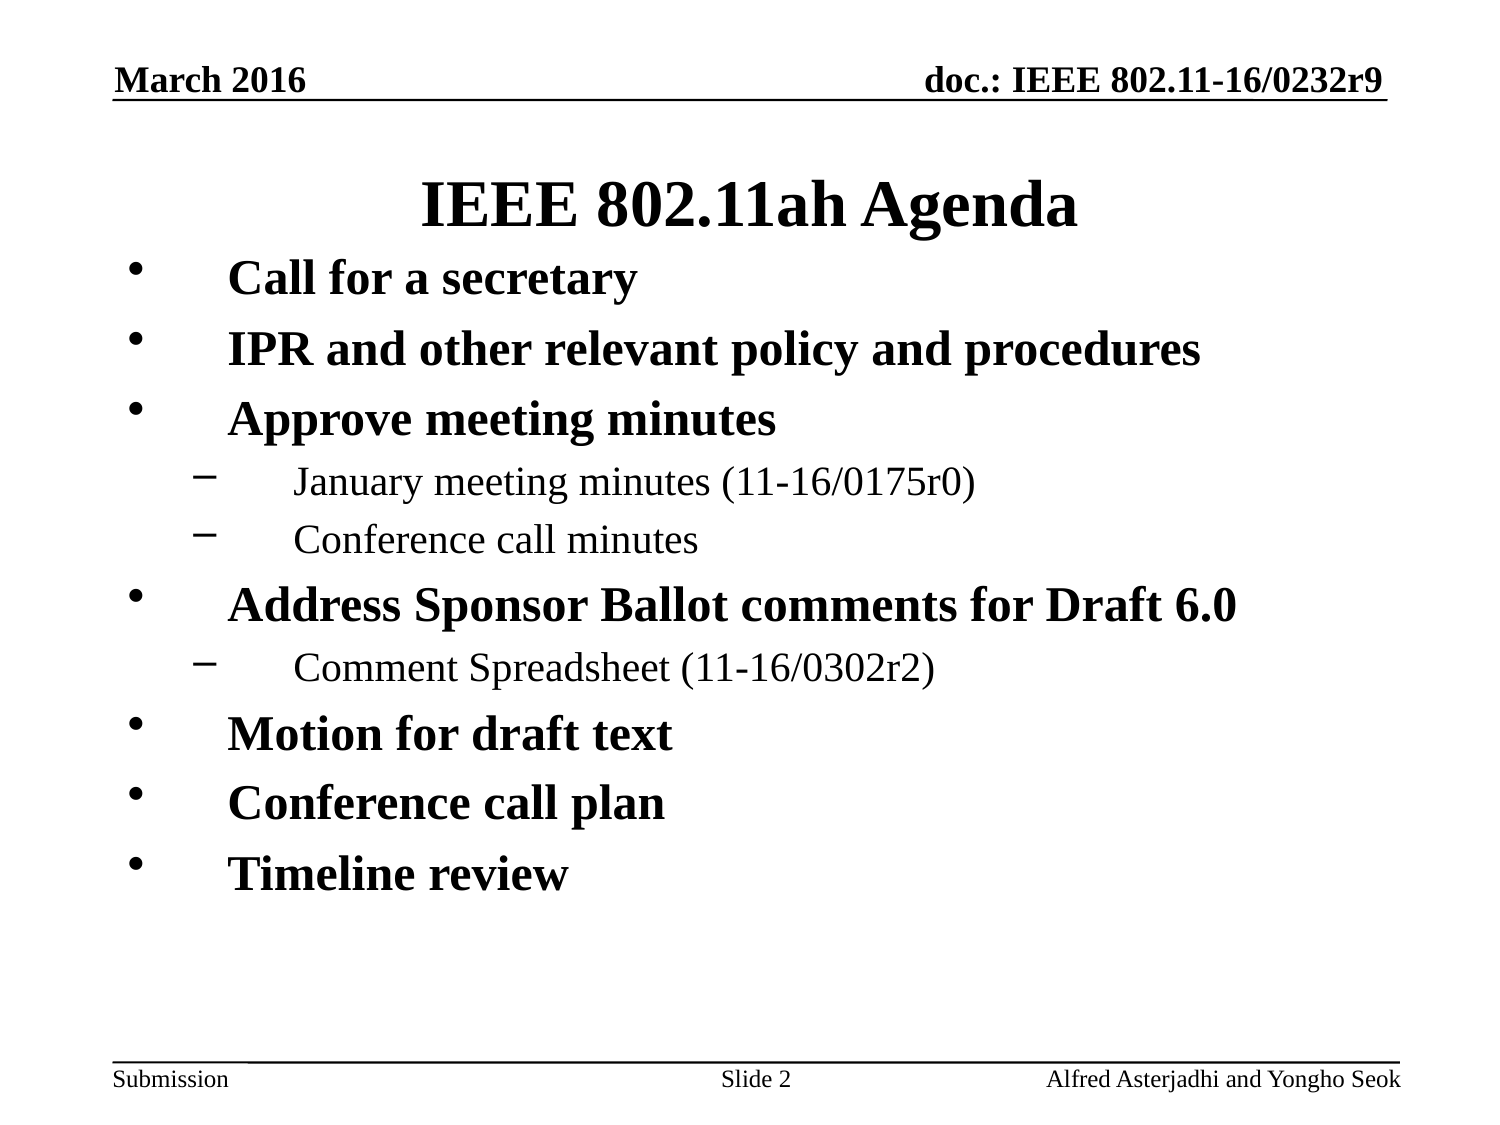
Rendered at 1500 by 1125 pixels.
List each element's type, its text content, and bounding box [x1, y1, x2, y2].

list Call for a secretary IPR and other relevant policy and procedures Approve meeting minutes January meeting minutes (11-16/0175r0) Conference call minutes Address Sponsor Ballot comments for Draft 6.0 Comment Spreadsheet (11-16/0302r2) Motion for draft text Conference call plan Timeline review [112, 237, 1388, 1026]
footer Alfred Asterjadhi and Yongho Seok [1041, 1061, 1402, 1093]
title IEEE 802.11ah Agenda [112, 112, 1388, 237]
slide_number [114, 54, 309, 101]
slide_number Slide 2 [712, 1061, 800, 1093]
